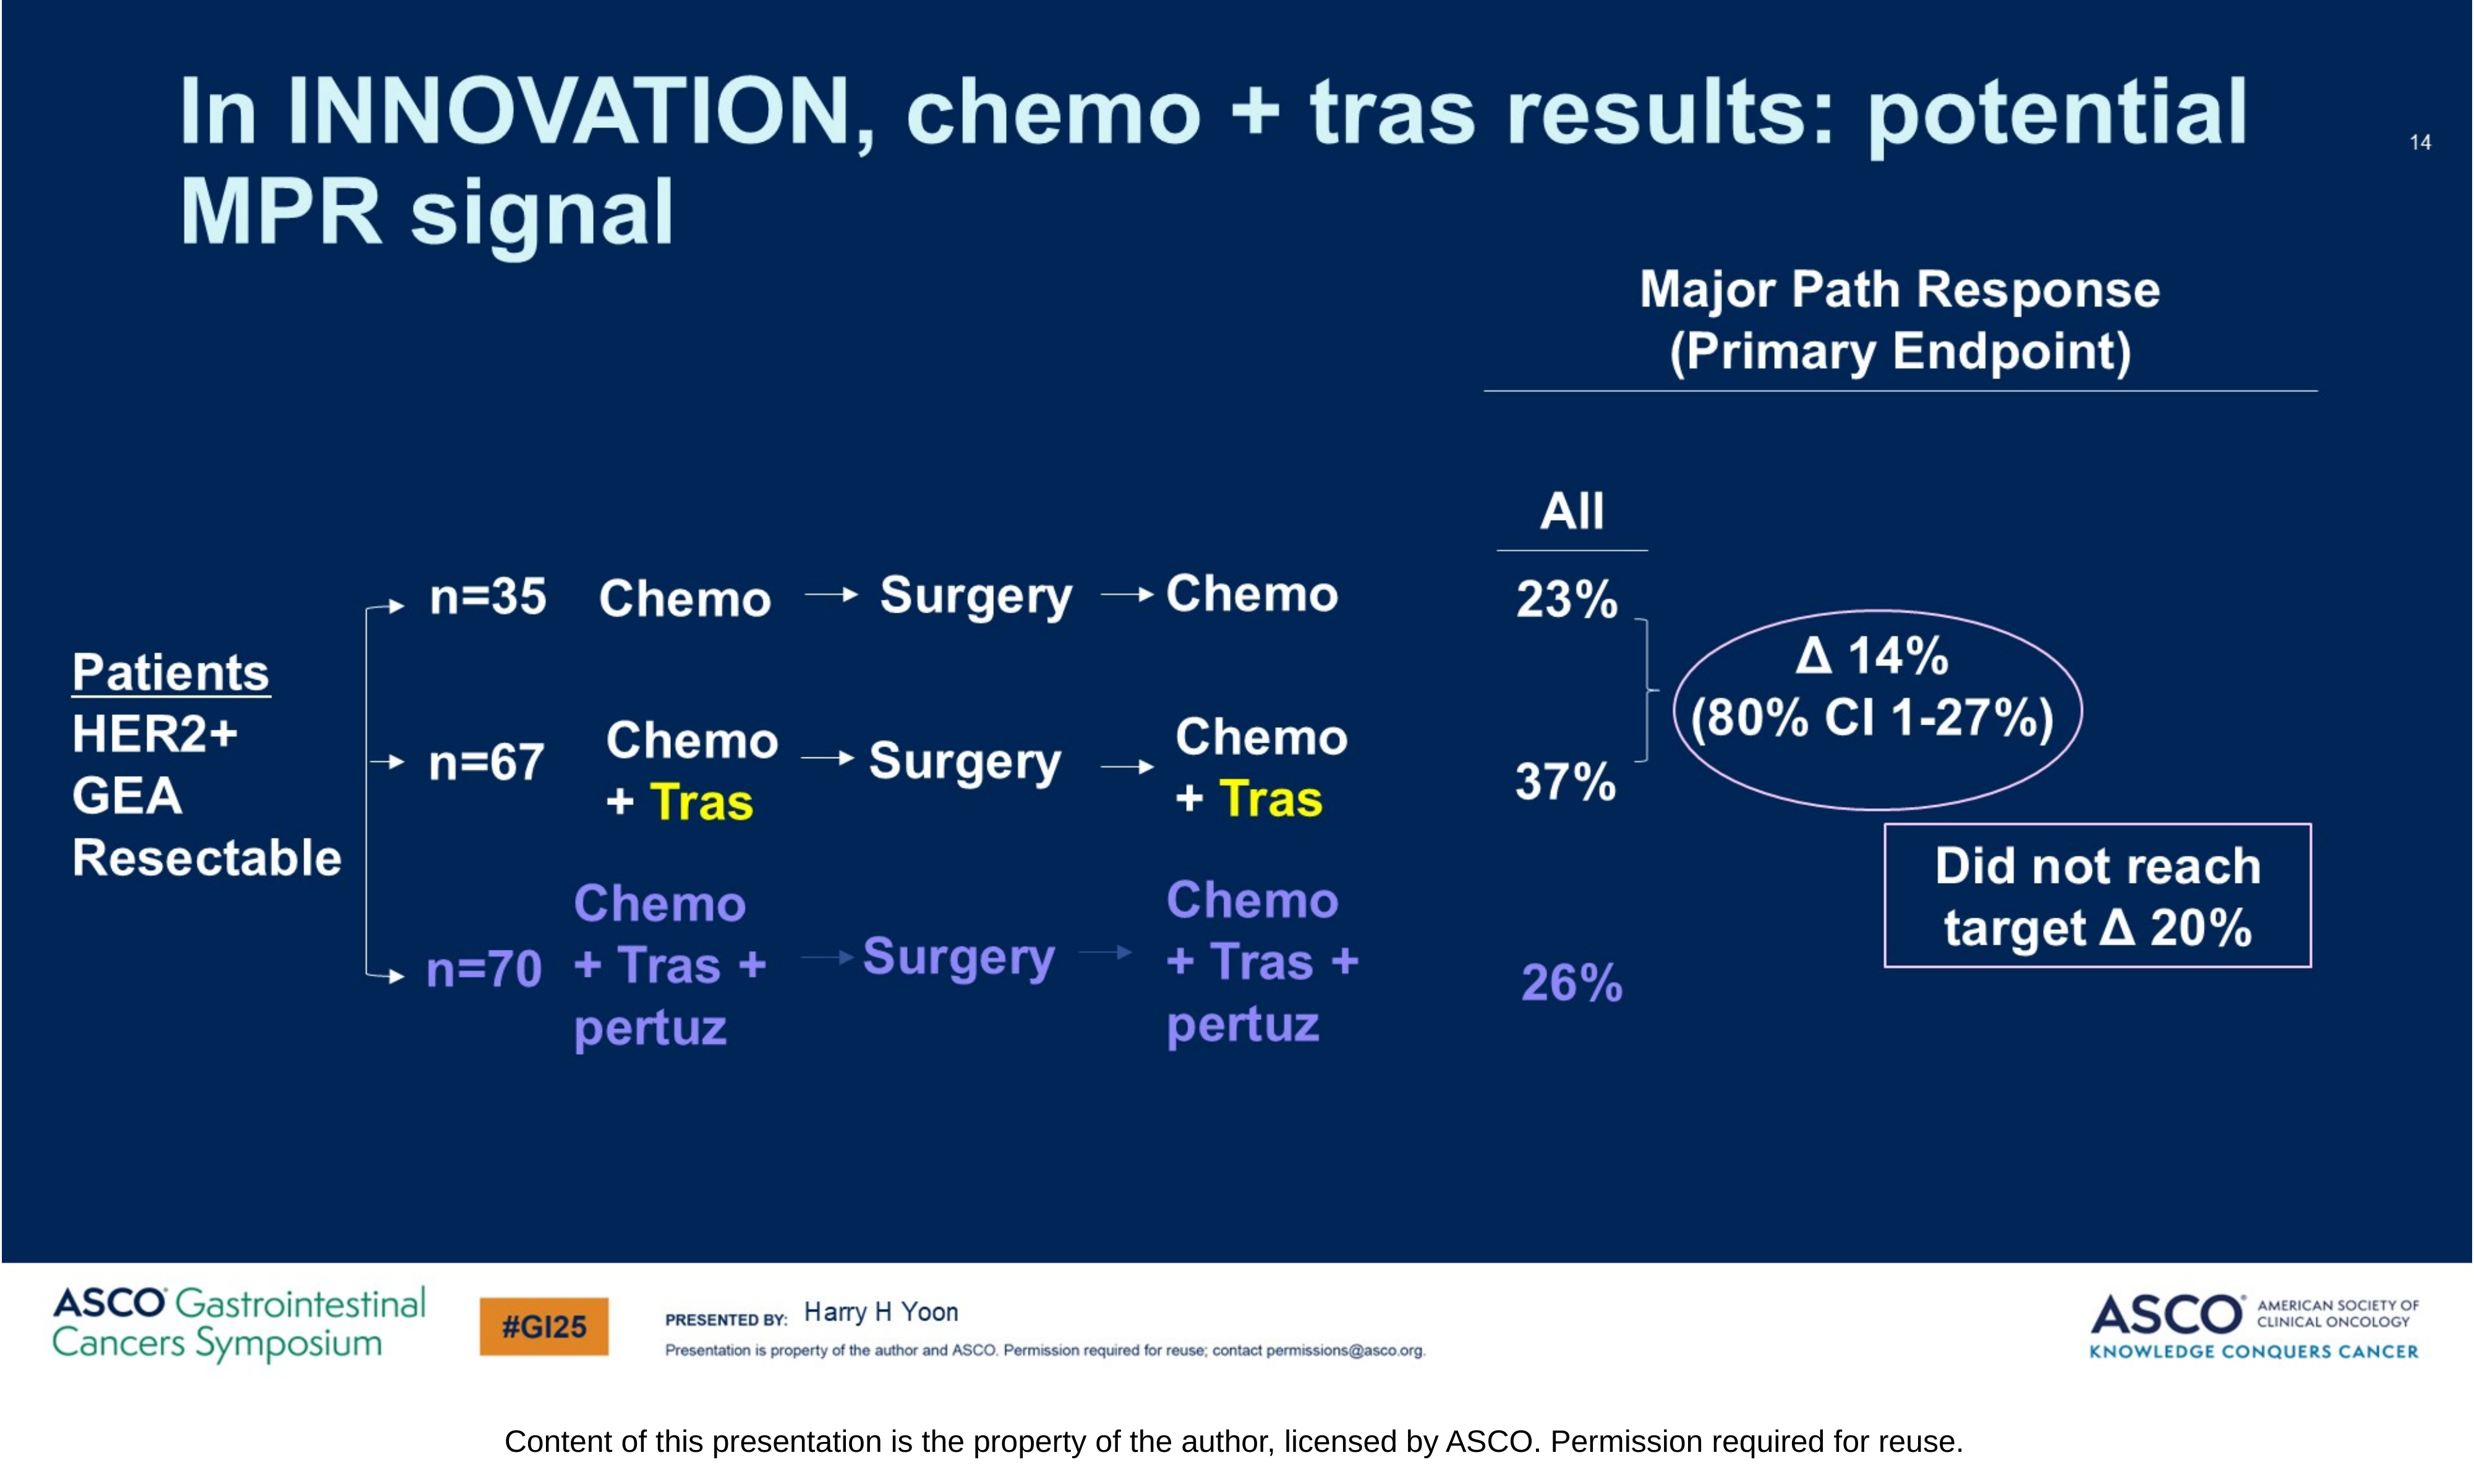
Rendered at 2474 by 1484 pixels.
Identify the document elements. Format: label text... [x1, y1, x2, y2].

picture [2, 0, 2472, 1389]
text_box Content of this presentation is the property of the author, licensed by ASCO. Permission required for reuse. [0, 1399, 2474, 1477]
